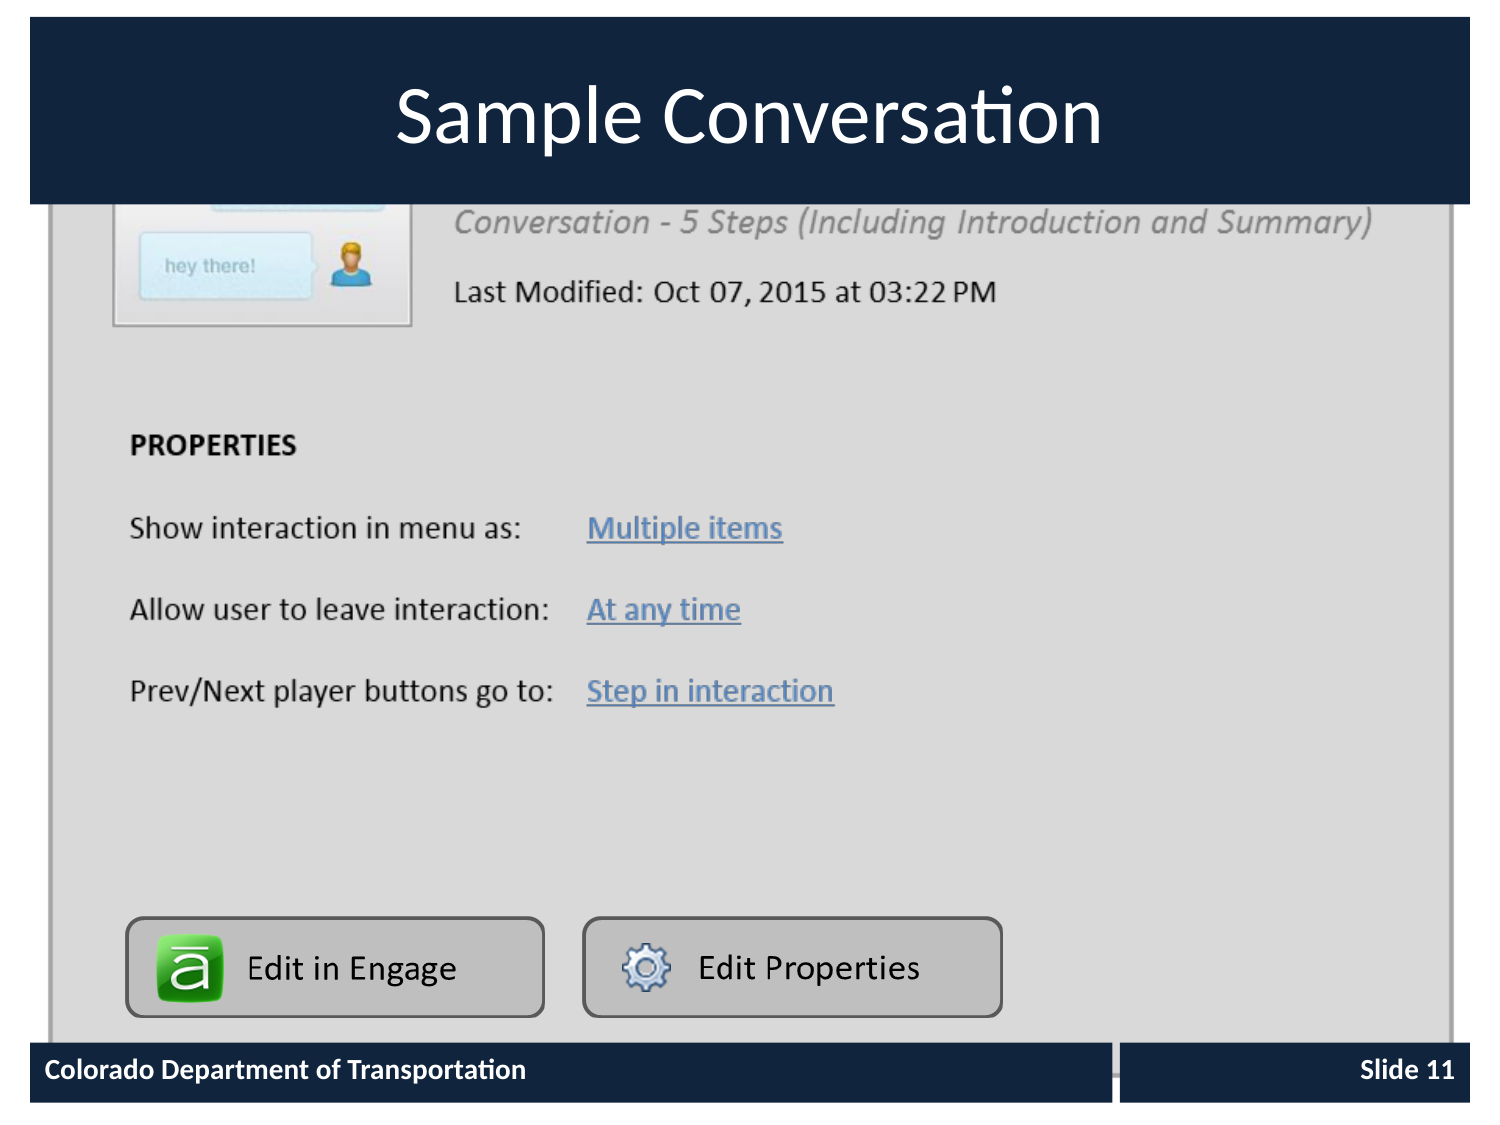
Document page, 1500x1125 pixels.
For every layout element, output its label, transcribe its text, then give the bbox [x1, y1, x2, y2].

picture [0, 0, 1500, 1125]
slide_number Slide 11 [1119, 1042, 1470, 1103]
footer Colorado Department of Transportation [30, 1042, 1113, 1103]
title Sample Conversation [29, 16, 1471, 205]
